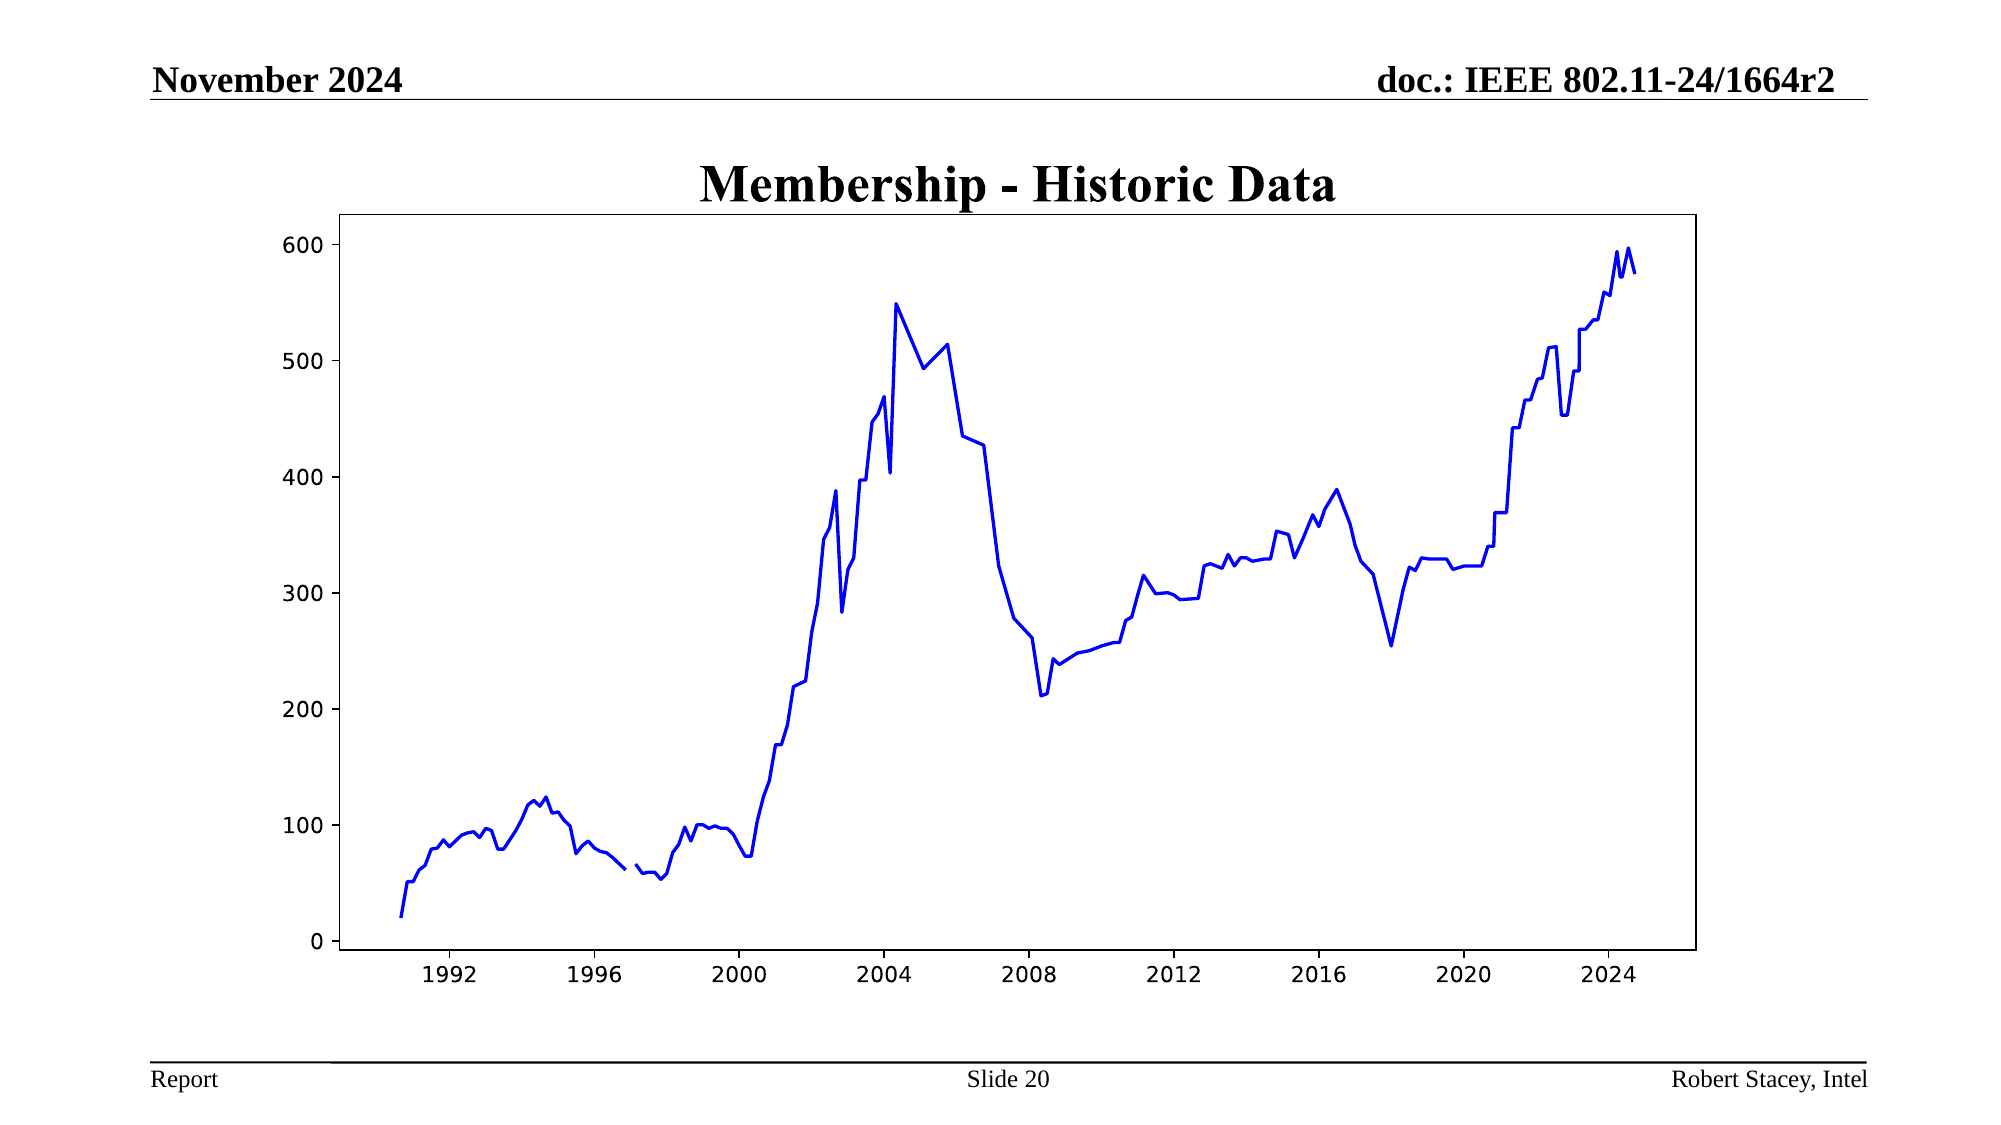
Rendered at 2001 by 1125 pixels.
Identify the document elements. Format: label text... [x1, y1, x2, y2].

footer Robert Stacey, Intel [1512, 1066, 1869, 1093]
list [120, 99, 1876, 1059]
slide_number Slide 20 [964, 1066, 1053, 1093]
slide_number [152, 54, 406, 98]
